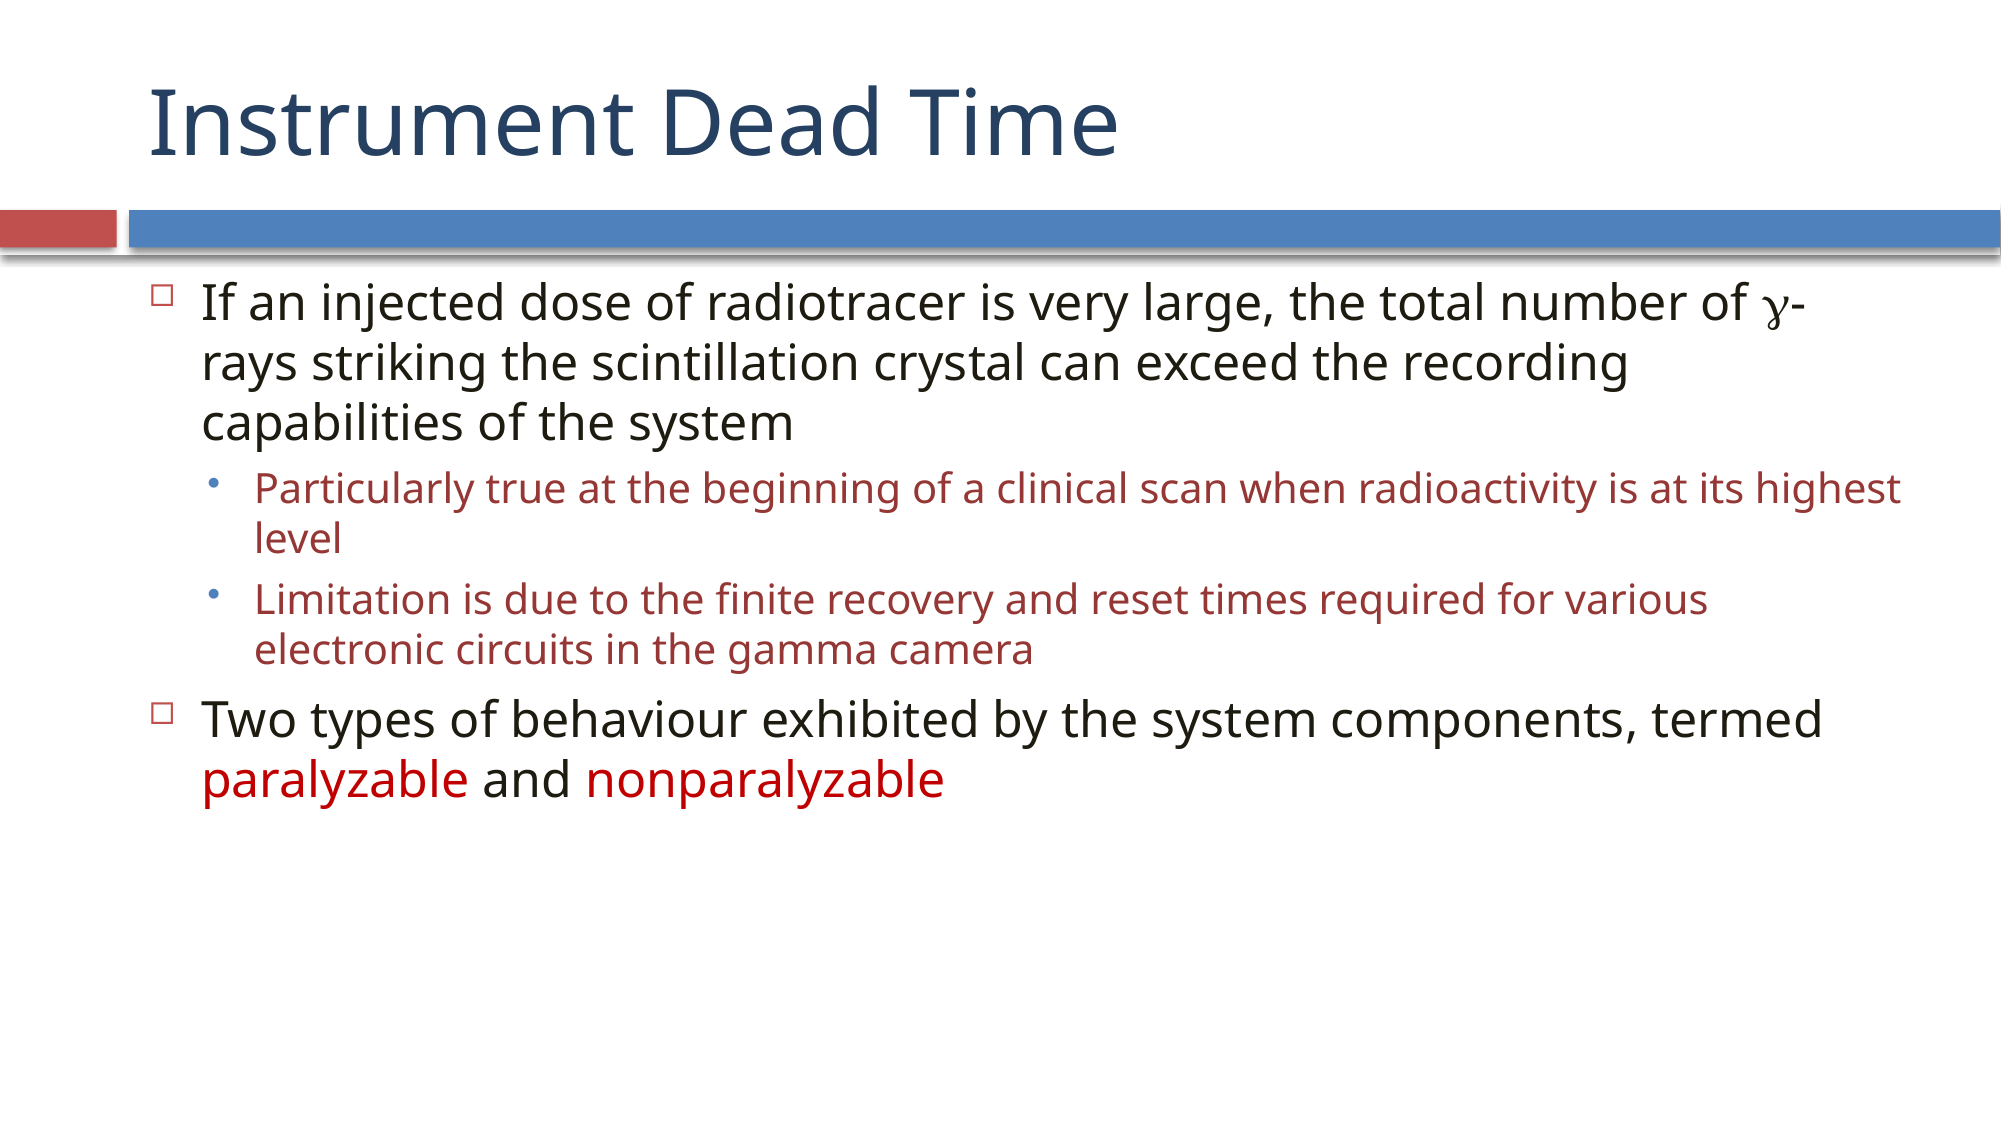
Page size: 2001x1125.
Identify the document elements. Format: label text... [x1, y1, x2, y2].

title Instrument Dead Time [133, 37, 1918, 200]
list If an injected dose of radiotracer is very large, the total number of -rays striking the scintillation crystal can exceed the recording capabilities of the system Particularly true at the beginning of a clinical scan when radioactivity is at its highest level Limitation is due to the finite recovery and reset times required for various electronic circuits in the gamma camera Two types of behaviour exhibited by the system components, termed paralyzable and nonparalyzable [133, 262, 1918, 1000]
